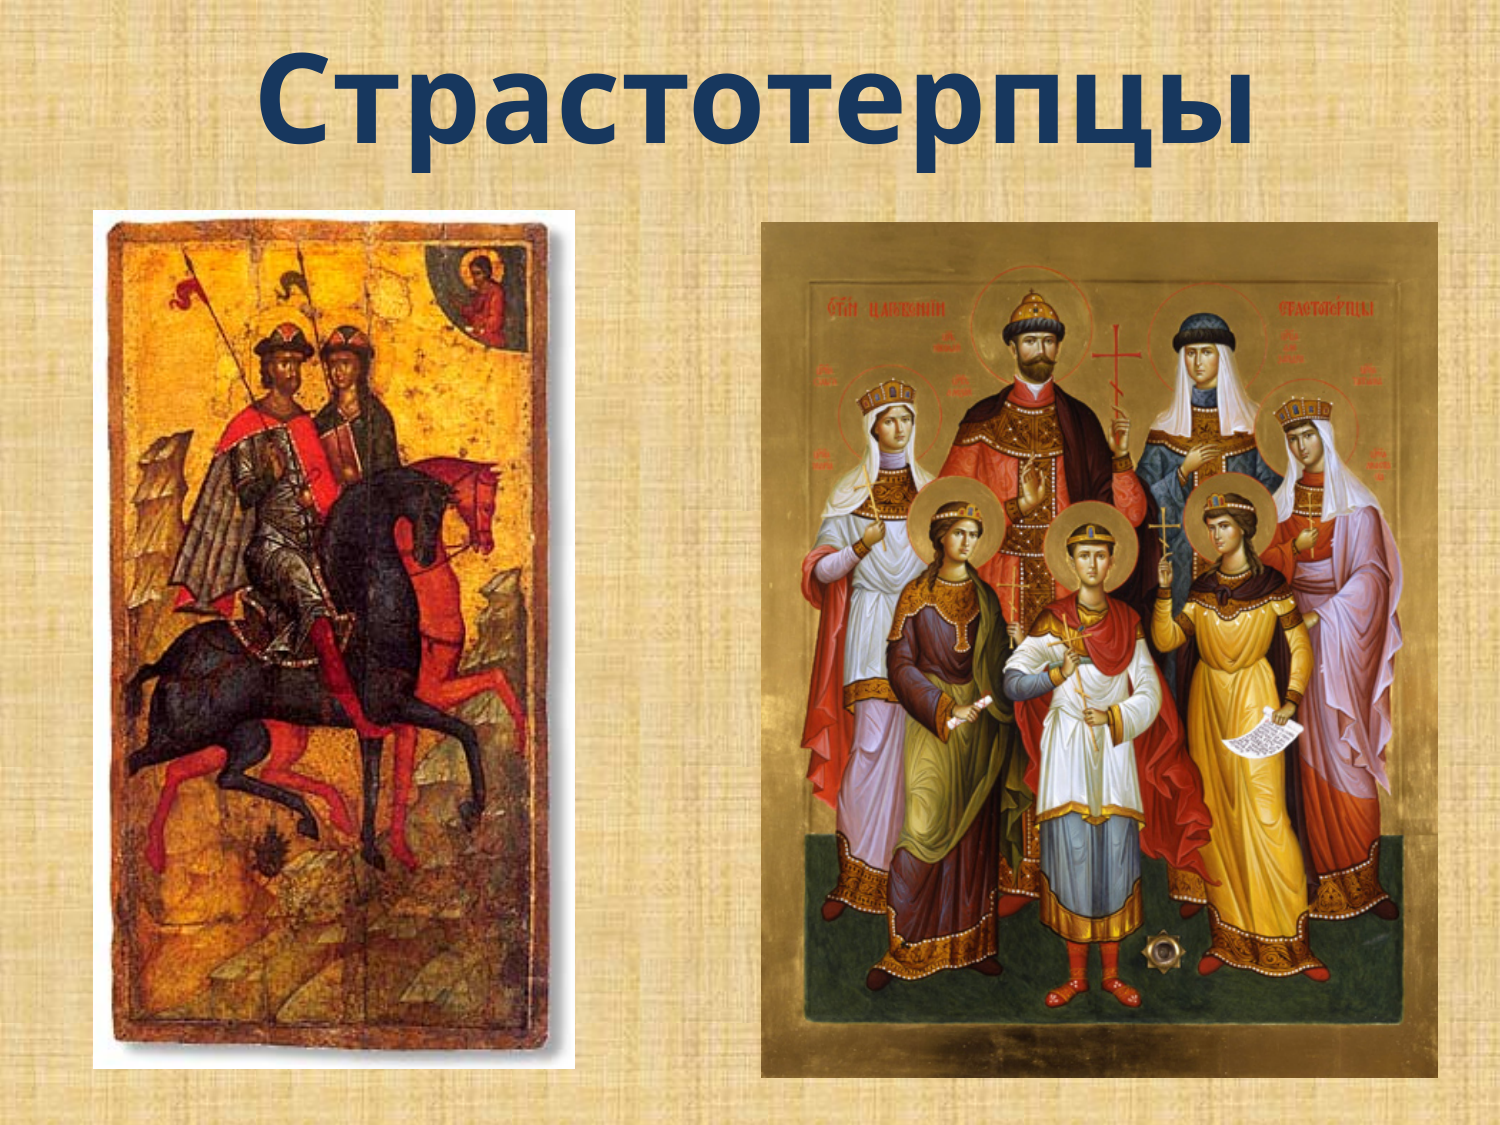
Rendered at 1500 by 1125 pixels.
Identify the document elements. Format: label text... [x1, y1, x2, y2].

picture [0, 0, 1500, 1125]
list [761, 222, 1438, 1079]
title Страстотерпцы [82, 0, 1432, 188]
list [93, 210, 575, 1070]
